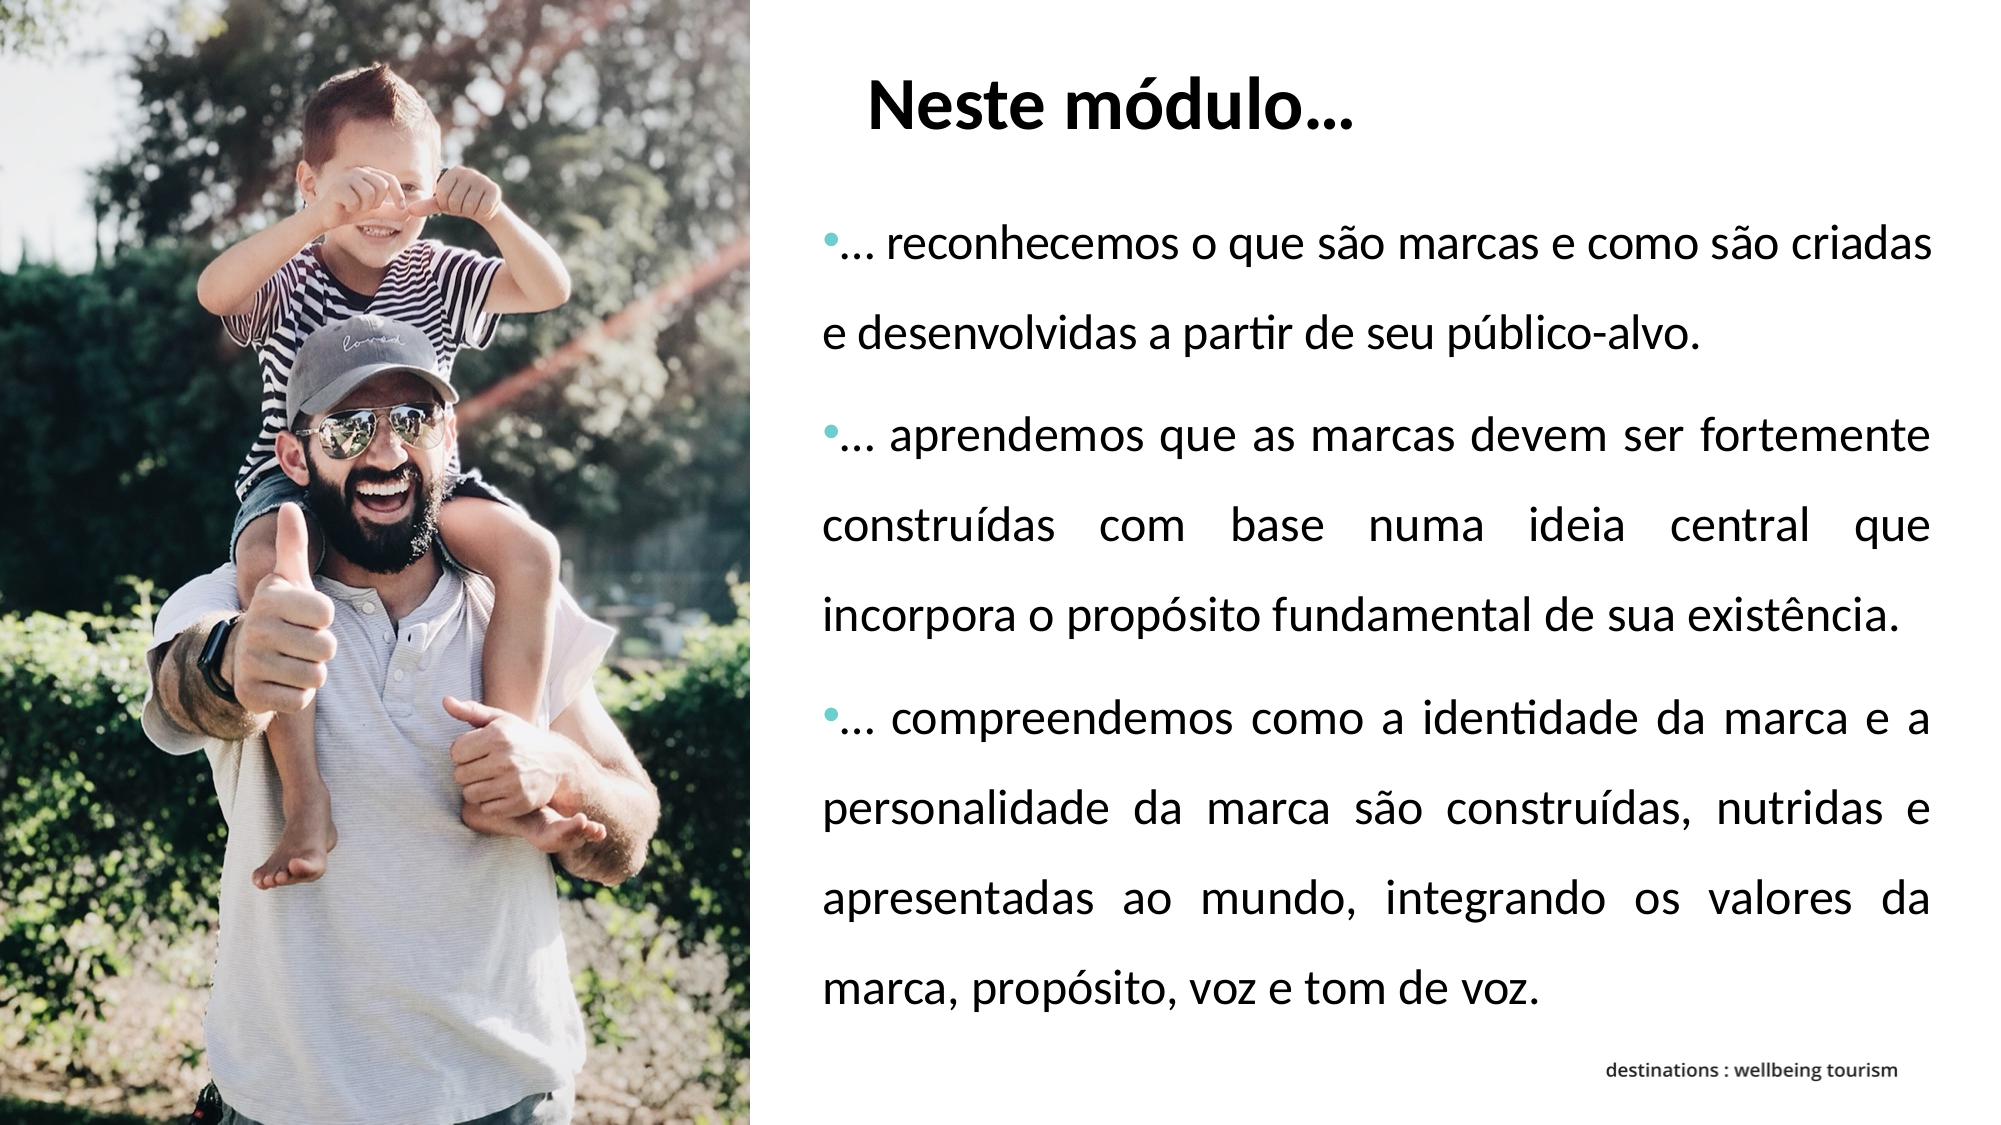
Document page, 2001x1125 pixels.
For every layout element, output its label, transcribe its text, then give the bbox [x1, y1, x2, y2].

text_box … reconhecemos o que são marcas e como são criadas e desenvolvidas a partir de seu público-alvo. … aprendemos que as marcas devem ser fortemente construídas com base numa ideia central que incorpora o propósito fundamental de sua existência. … compreendemos como a identidade da marca e a personalidade da marca são construídas, nutridas e apresentadas ao mundo, integrando os valores da marca, propósito, voz e tom de voz. [807, 171, 1948, 1019]
text_box Neste módulo… [852, 57, 1896, 171]
picture [1604, 1053, 1928, 1093]
picture [0, 0, 750, 1125]
